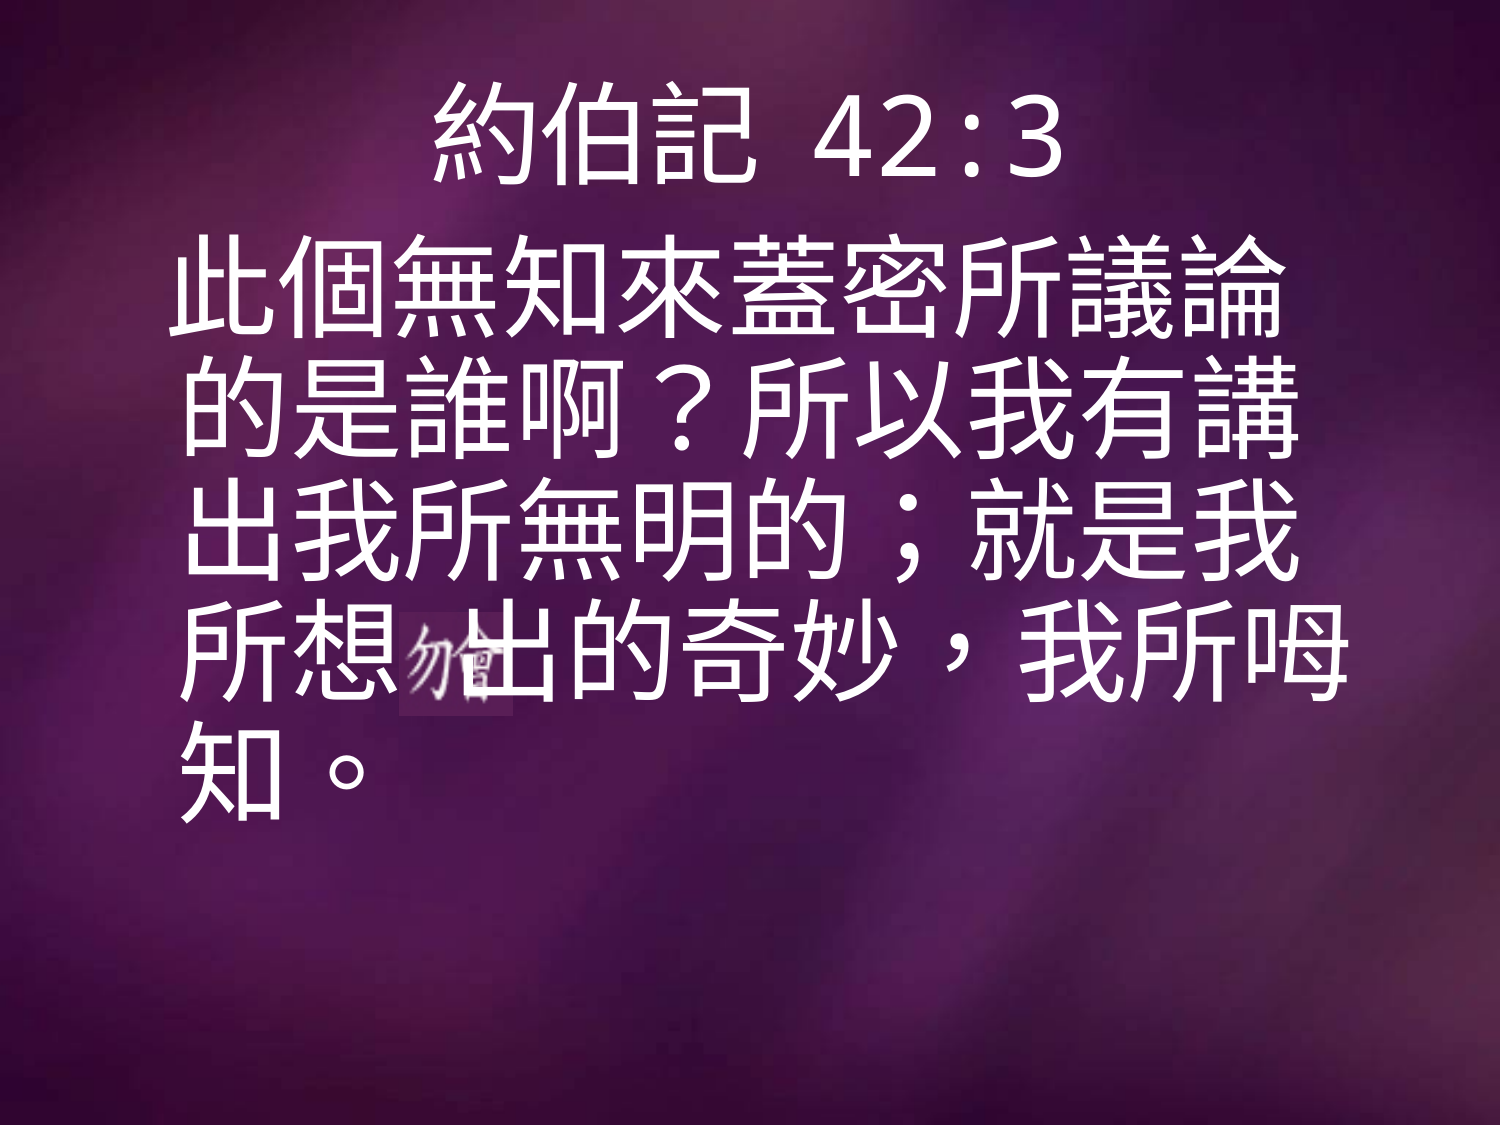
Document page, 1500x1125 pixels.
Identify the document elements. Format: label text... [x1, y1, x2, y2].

title 約伯記 42:3 [62, 63, 1438, 200]
list 此個無知來蓋密所議論的是誰啊？所以我有講出我所無明的；就是我所想 出的奇妙，我所呣知。 [112, 231, 1400, 846]
picture [0, 0, 1500, 1125]
